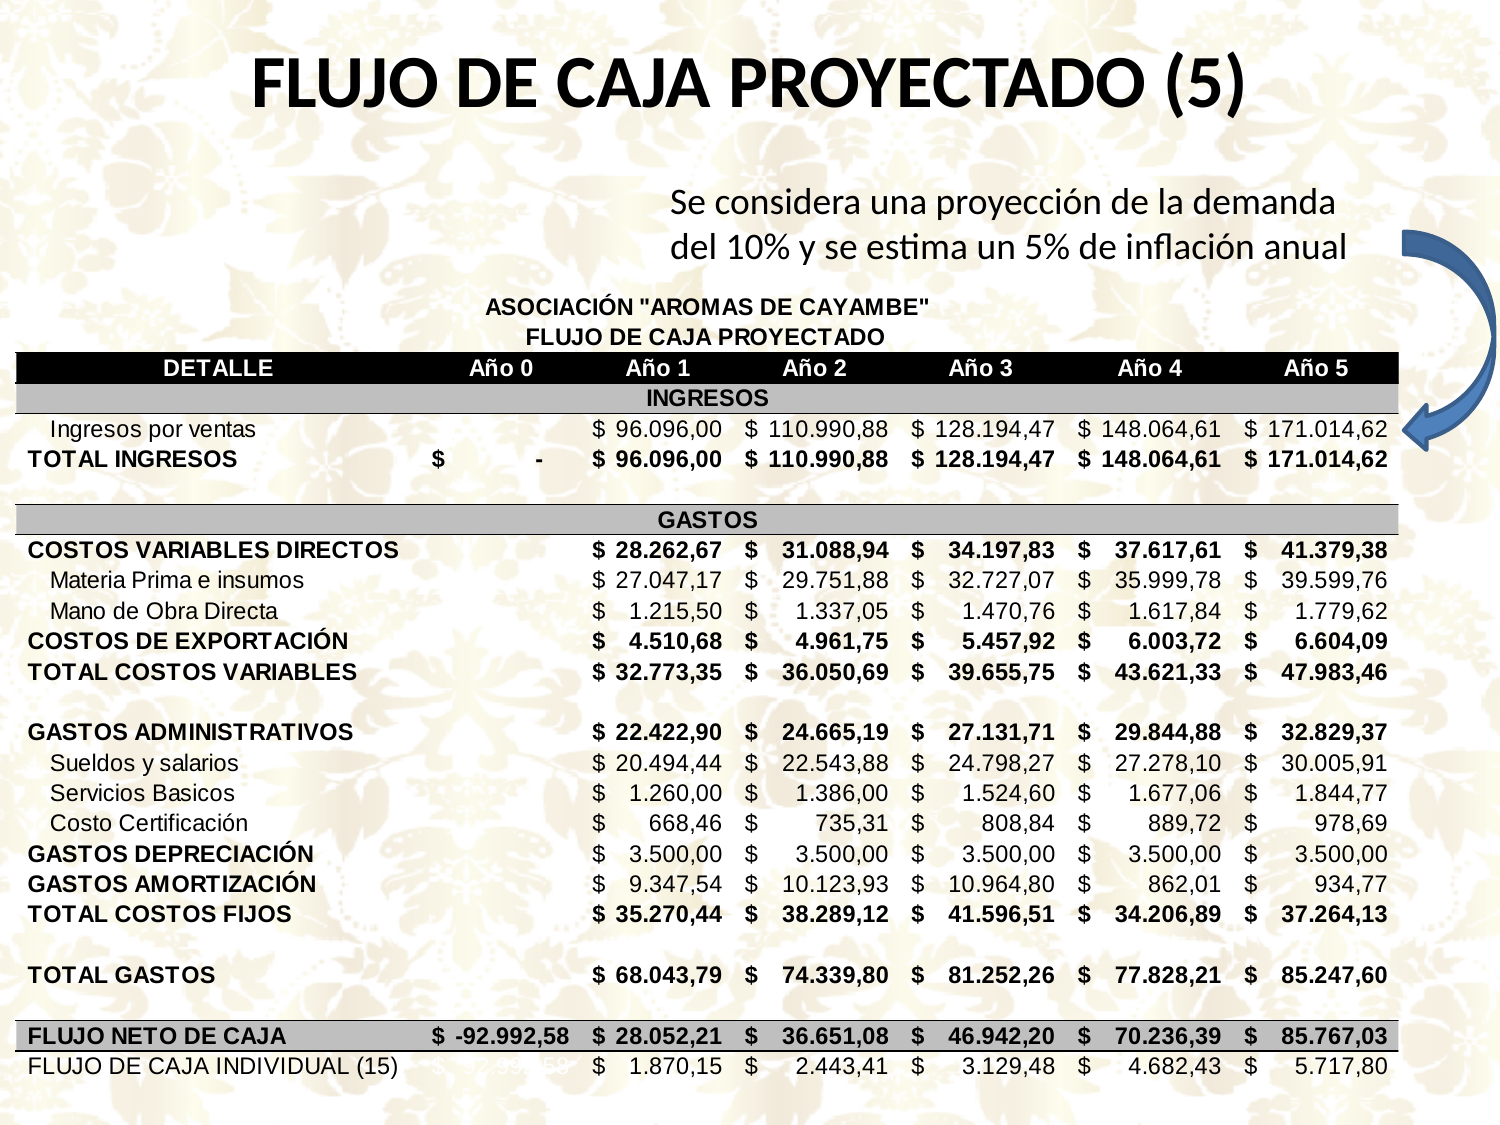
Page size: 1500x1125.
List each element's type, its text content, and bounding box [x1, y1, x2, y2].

text_box Se considera una proyección de la demanda del 10% y se estima un 5% de inflación anual [655, 169, 1400, 275]
text_box [1401, 229, 1497, 452]
title FLUJO DE CAJA PROYECTADO (5) [75, 0, 1425, 172]
picture [14, 290, 1400, 1083]
